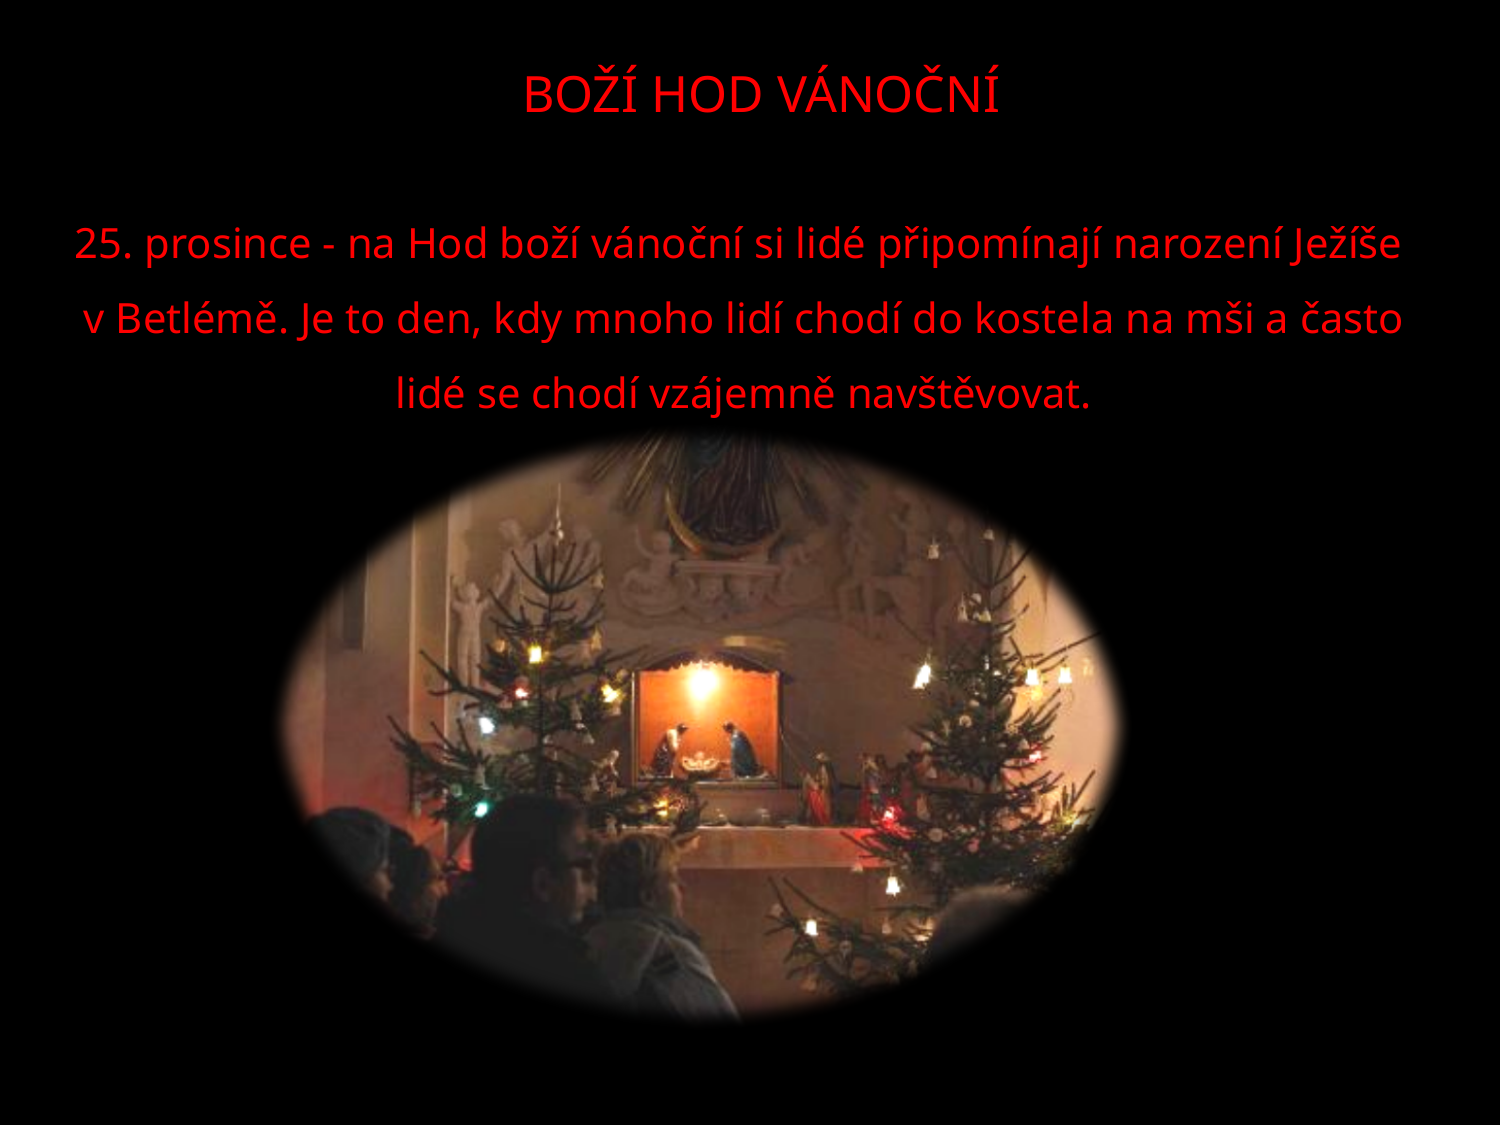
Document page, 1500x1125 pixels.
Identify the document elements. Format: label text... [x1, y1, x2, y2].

picture [266, 421, 1134, 1032]
text_box 25. prosince - na Hod boží vánoční si lidé připomínají narození Ježíše v Betlémě. Je to den, kdy mnoho lidí chodí do kostela na mši a často lidé se chodí vzájemně navštěvovat. [29, 184, 1459, 425]
text_box BOŽÍ HOD VÁNOČNÍ [242, 54, 1294, 130]
